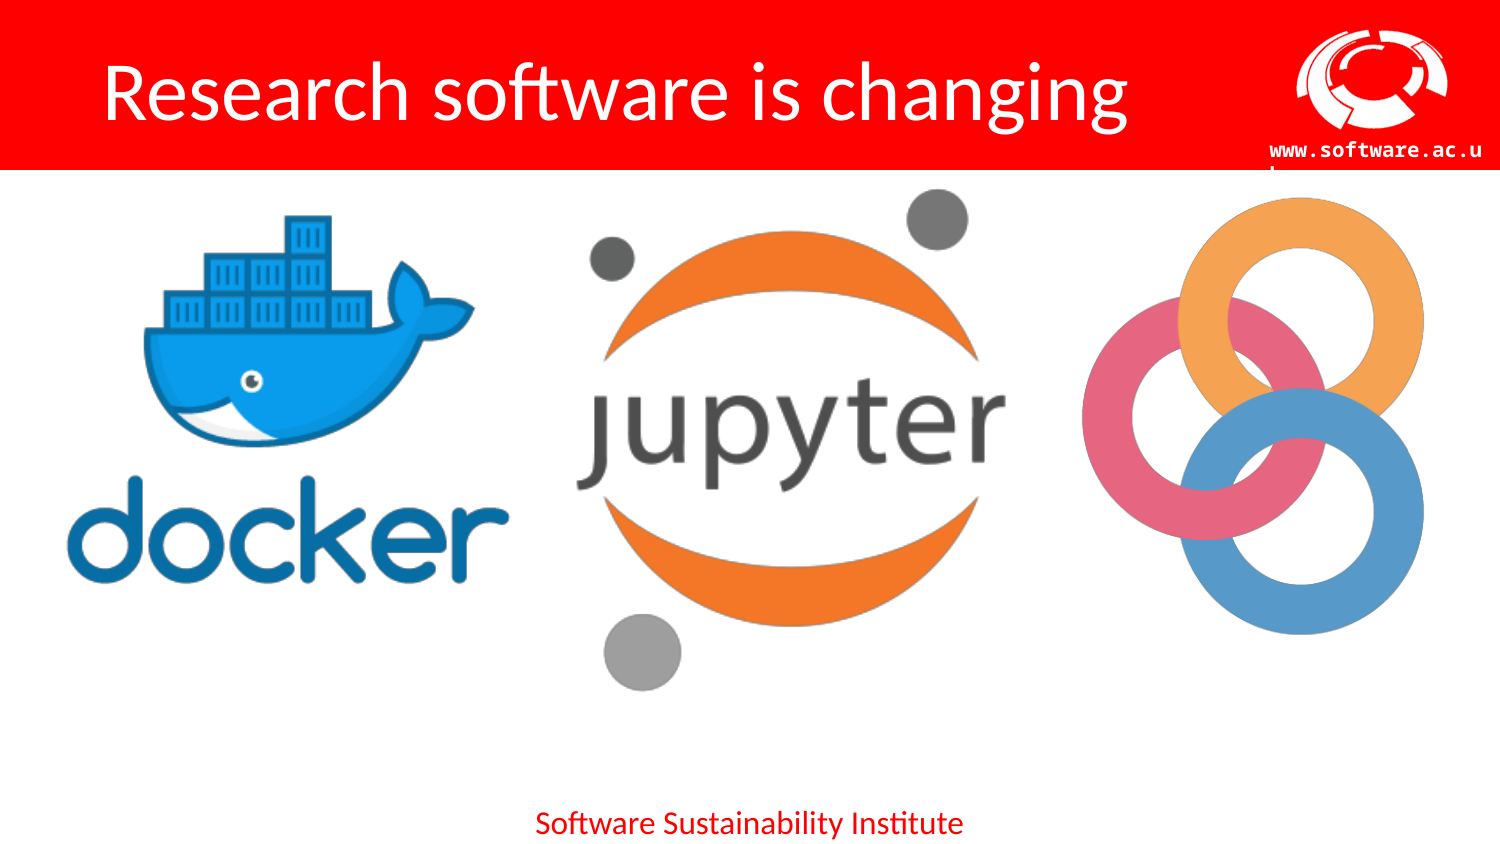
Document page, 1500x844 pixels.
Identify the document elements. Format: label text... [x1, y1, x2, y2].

picture [27, 177, 550, 623]
picture [1291, 17, 1453, 137]
title Research software is changing [51, 16, 1182, 157]
picture [572, 167, 1497, 694]
